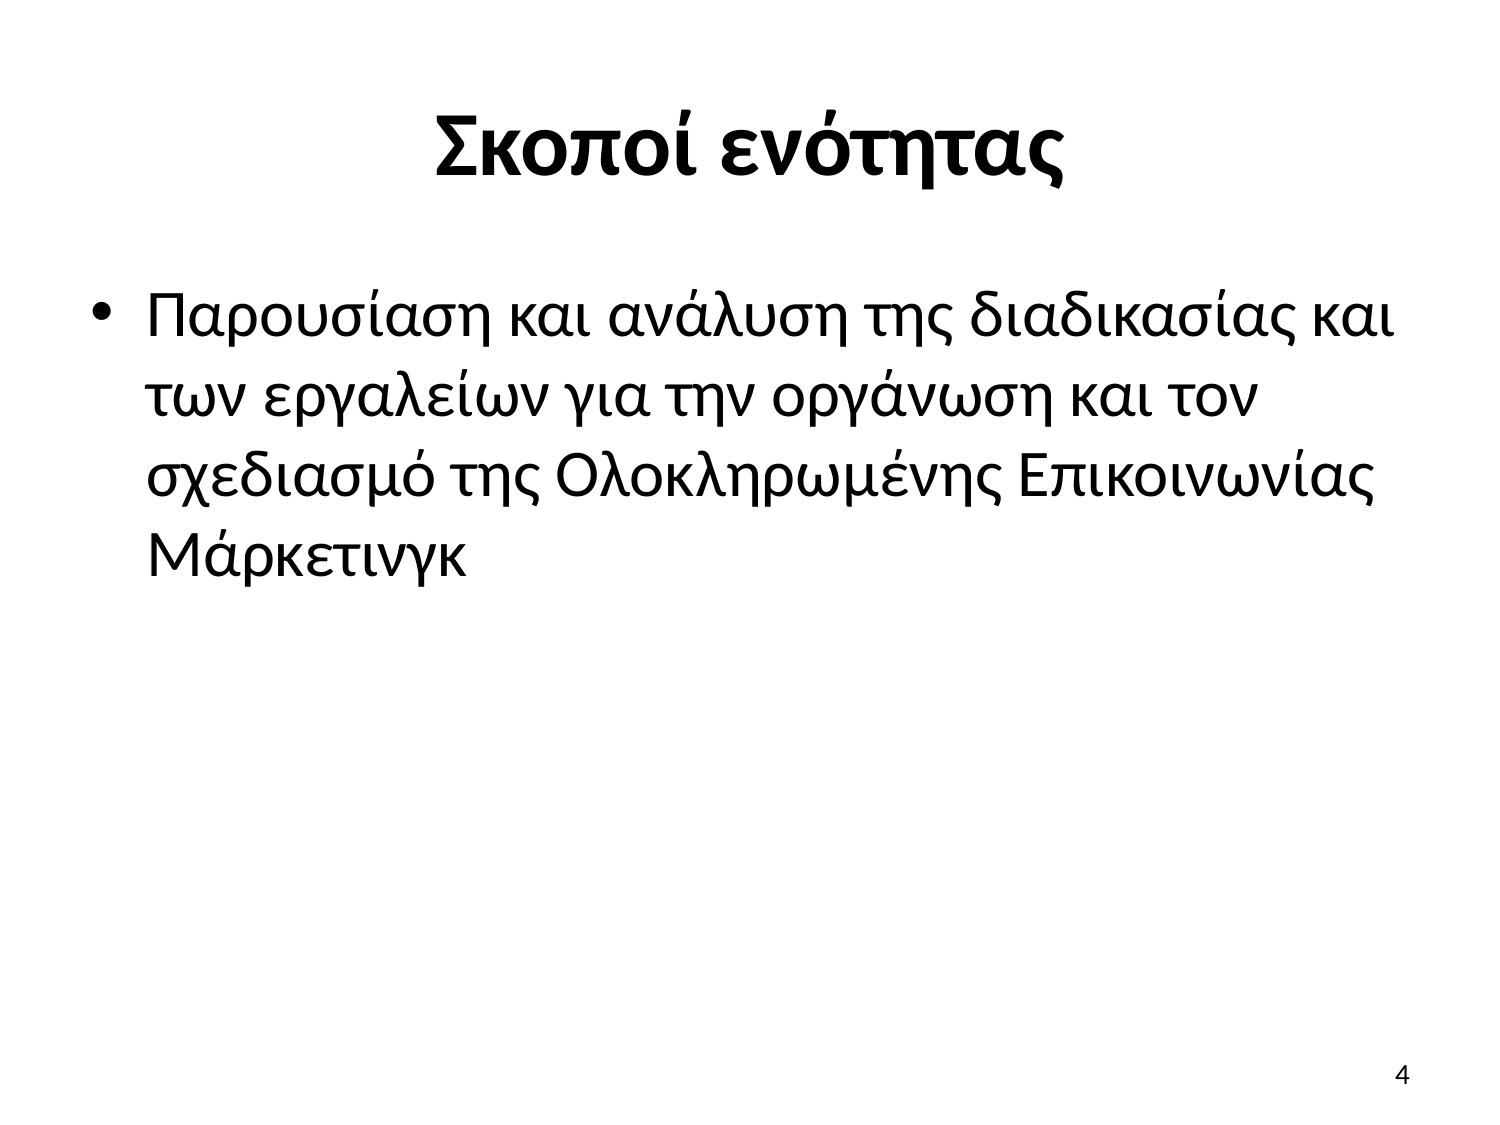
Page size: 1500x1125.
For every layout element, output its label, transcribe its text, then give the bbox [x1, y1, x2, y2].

slide_number 4 [1074, 1042, 1425, 1103]
title Σκοποί ενότητας [75, 45, 1425, 233]
list Παρουσίαση και ανάλυση της διαδικασίας και των εργαλείων για την οργάνωση και τον σχεδιασμό της Ολοκληρωμένης Επικοινωνίας Μάρκετινγκ [75, 262, 1425, 1005]
